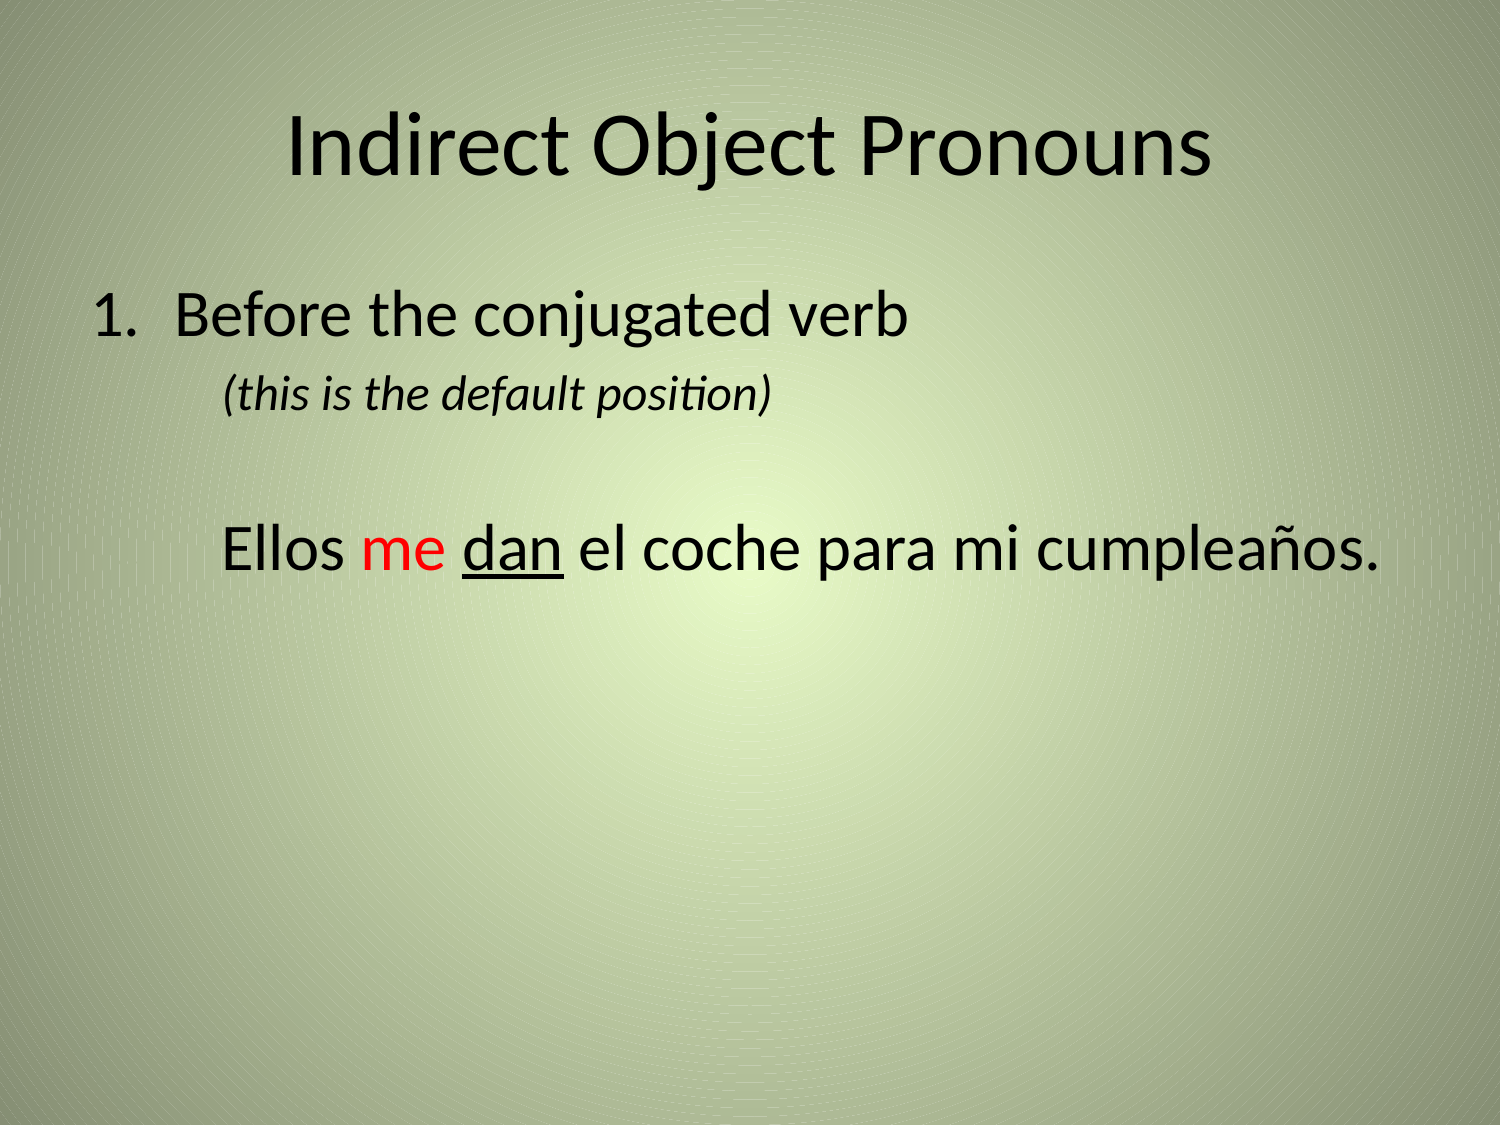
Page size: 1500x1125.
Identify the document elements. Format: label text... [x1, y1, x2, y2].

list Before the conjugated verb (this is the default position) Ellos me dan el coche para mi cumpleaños. [75, 262, 1425, 1005]
title Indirect Object Pronouns [75, 45, 1425, 233]
